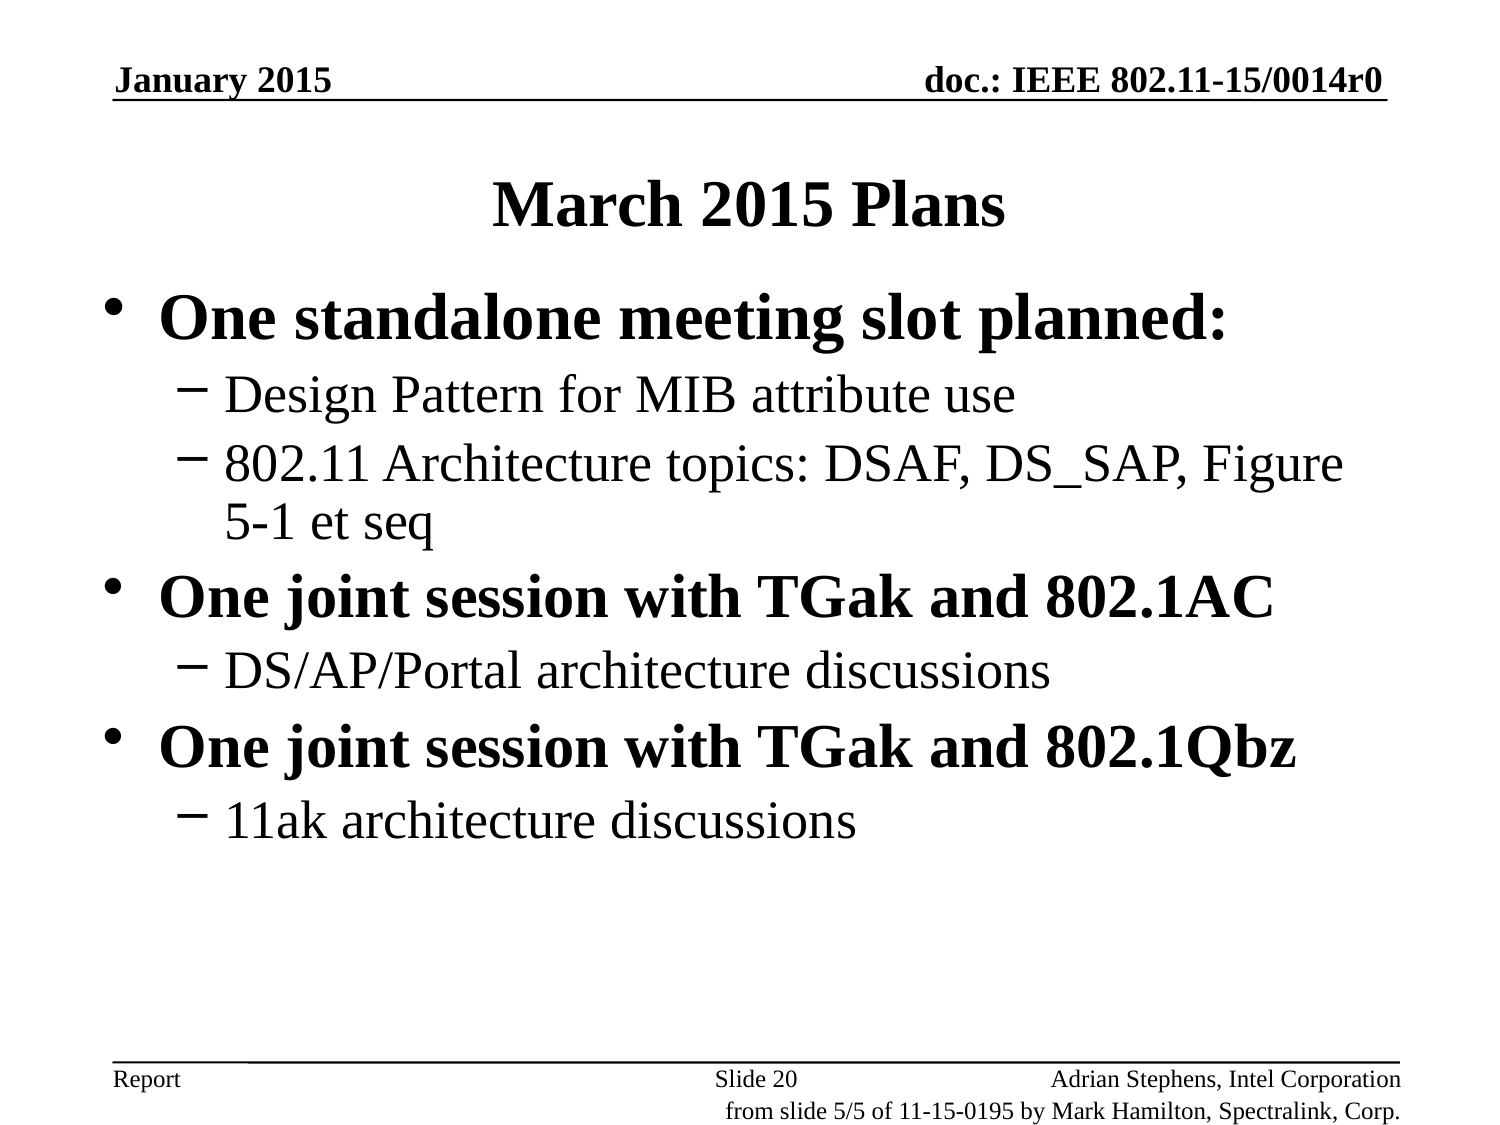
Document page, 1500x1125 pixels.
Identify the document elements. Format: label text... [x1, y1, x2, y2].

list One standalone meeting slot planned: Design Pattern for MIB attribute use 802.11 Architecture topics: DSAF, DS_SAP, Figure 5-1 et seq One joint session with TGak and 802.1AC DS/AP/Portal architecture discussions One joint session with TGak and 802.1Qbz 11ak architecture discussions [87, 275, 1388, 1000]
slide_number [114, 54, 374, 101]
footer Adrian Stephens, Intel Corporation [1047, 1061, 1402, 1087]
slide_number Slide 20 [711, 1061, 801, 1087]
text_box from slide 5/5 of 11-15-0195 by Mark Hamilton, Spectralink, Corp. [343, 1087, 1417, 1125]
title March 2015 Plans [112, 112, 1388, 275]
